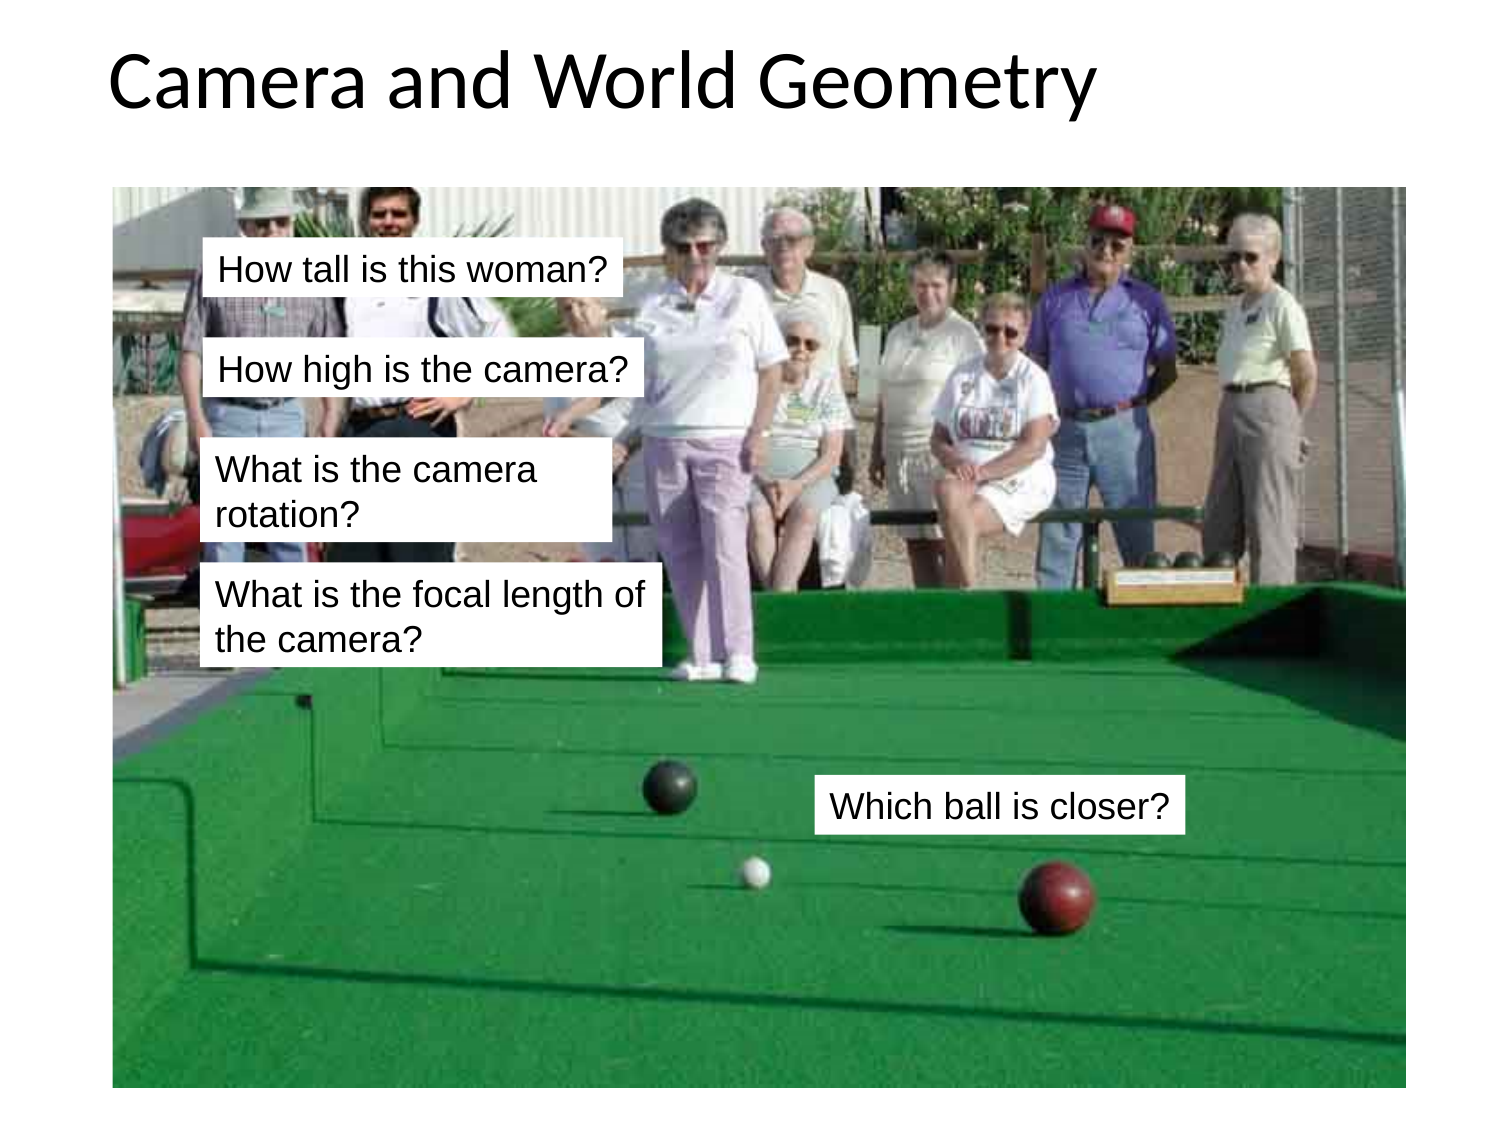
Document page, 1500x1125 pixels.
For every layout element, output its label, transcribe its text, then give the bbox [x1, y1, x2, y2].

picture [112, 187, 1407, 1088]
title Camera and World Geometry [74, 0, 1426, 151]
